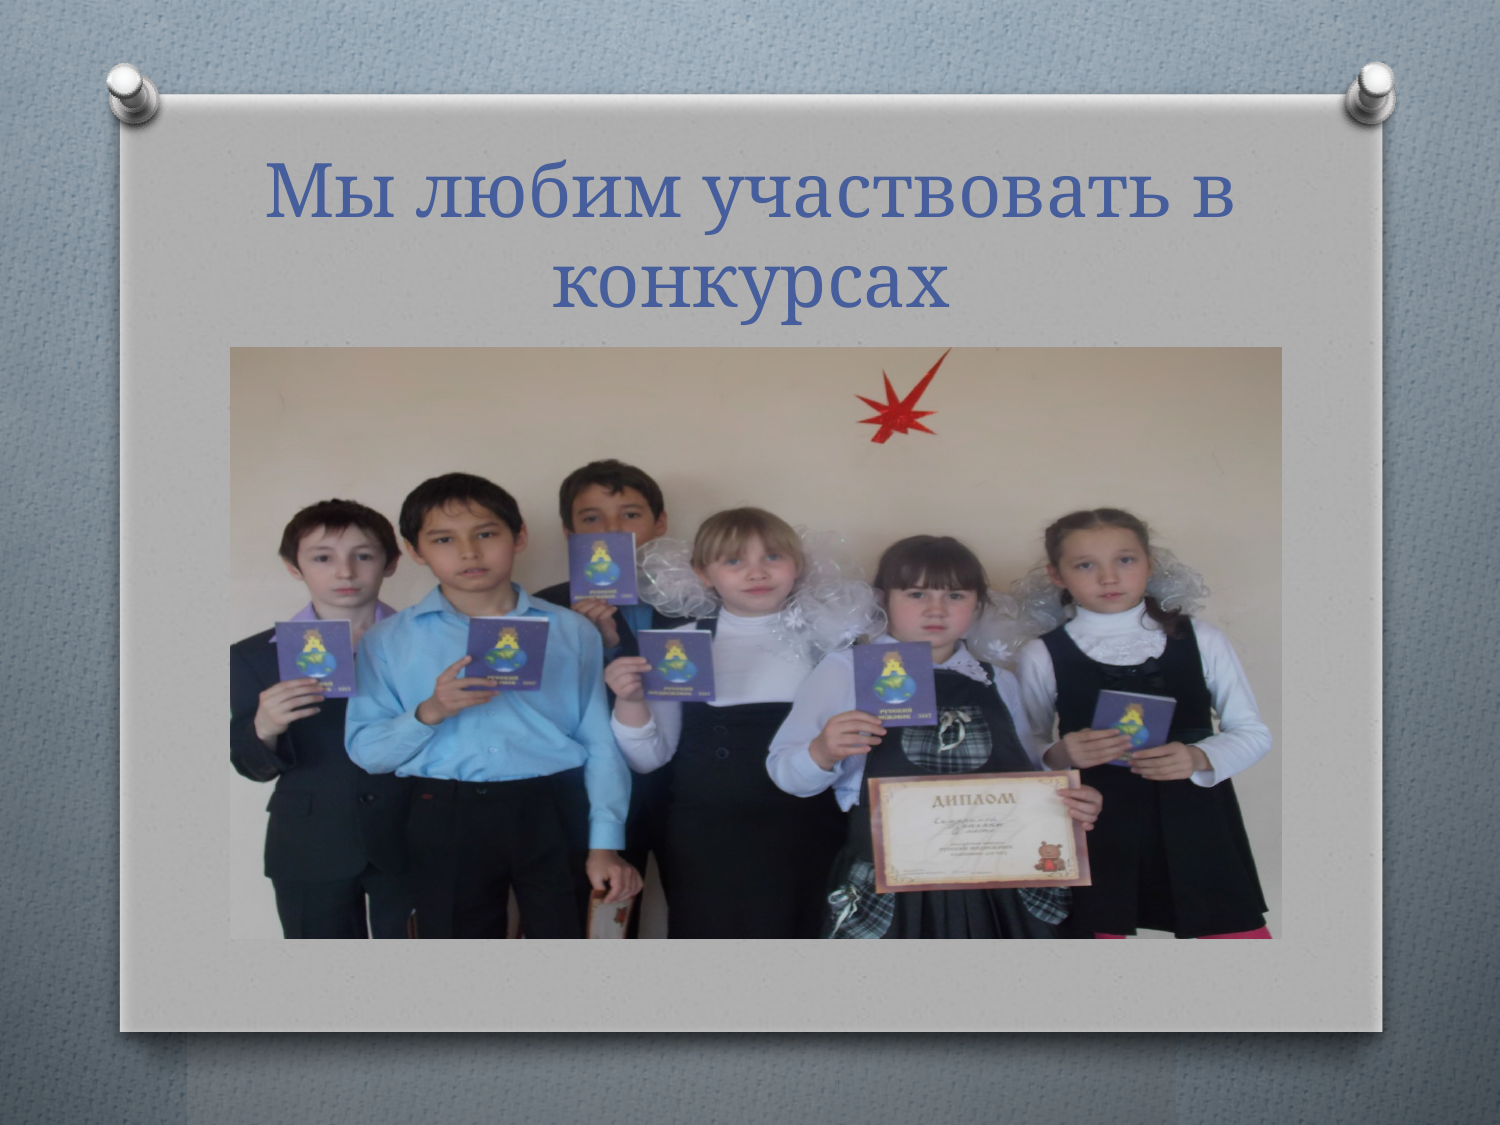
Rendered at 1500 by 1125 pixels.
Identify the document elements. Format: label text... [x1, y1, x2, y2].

picture [75, 29, 198, 153]
title Мы любим участвовать в конкурсах [179, 134, 1323, 332]
picture [1317, 35, 1439, 156]
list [229, 347, 1282, 939]
